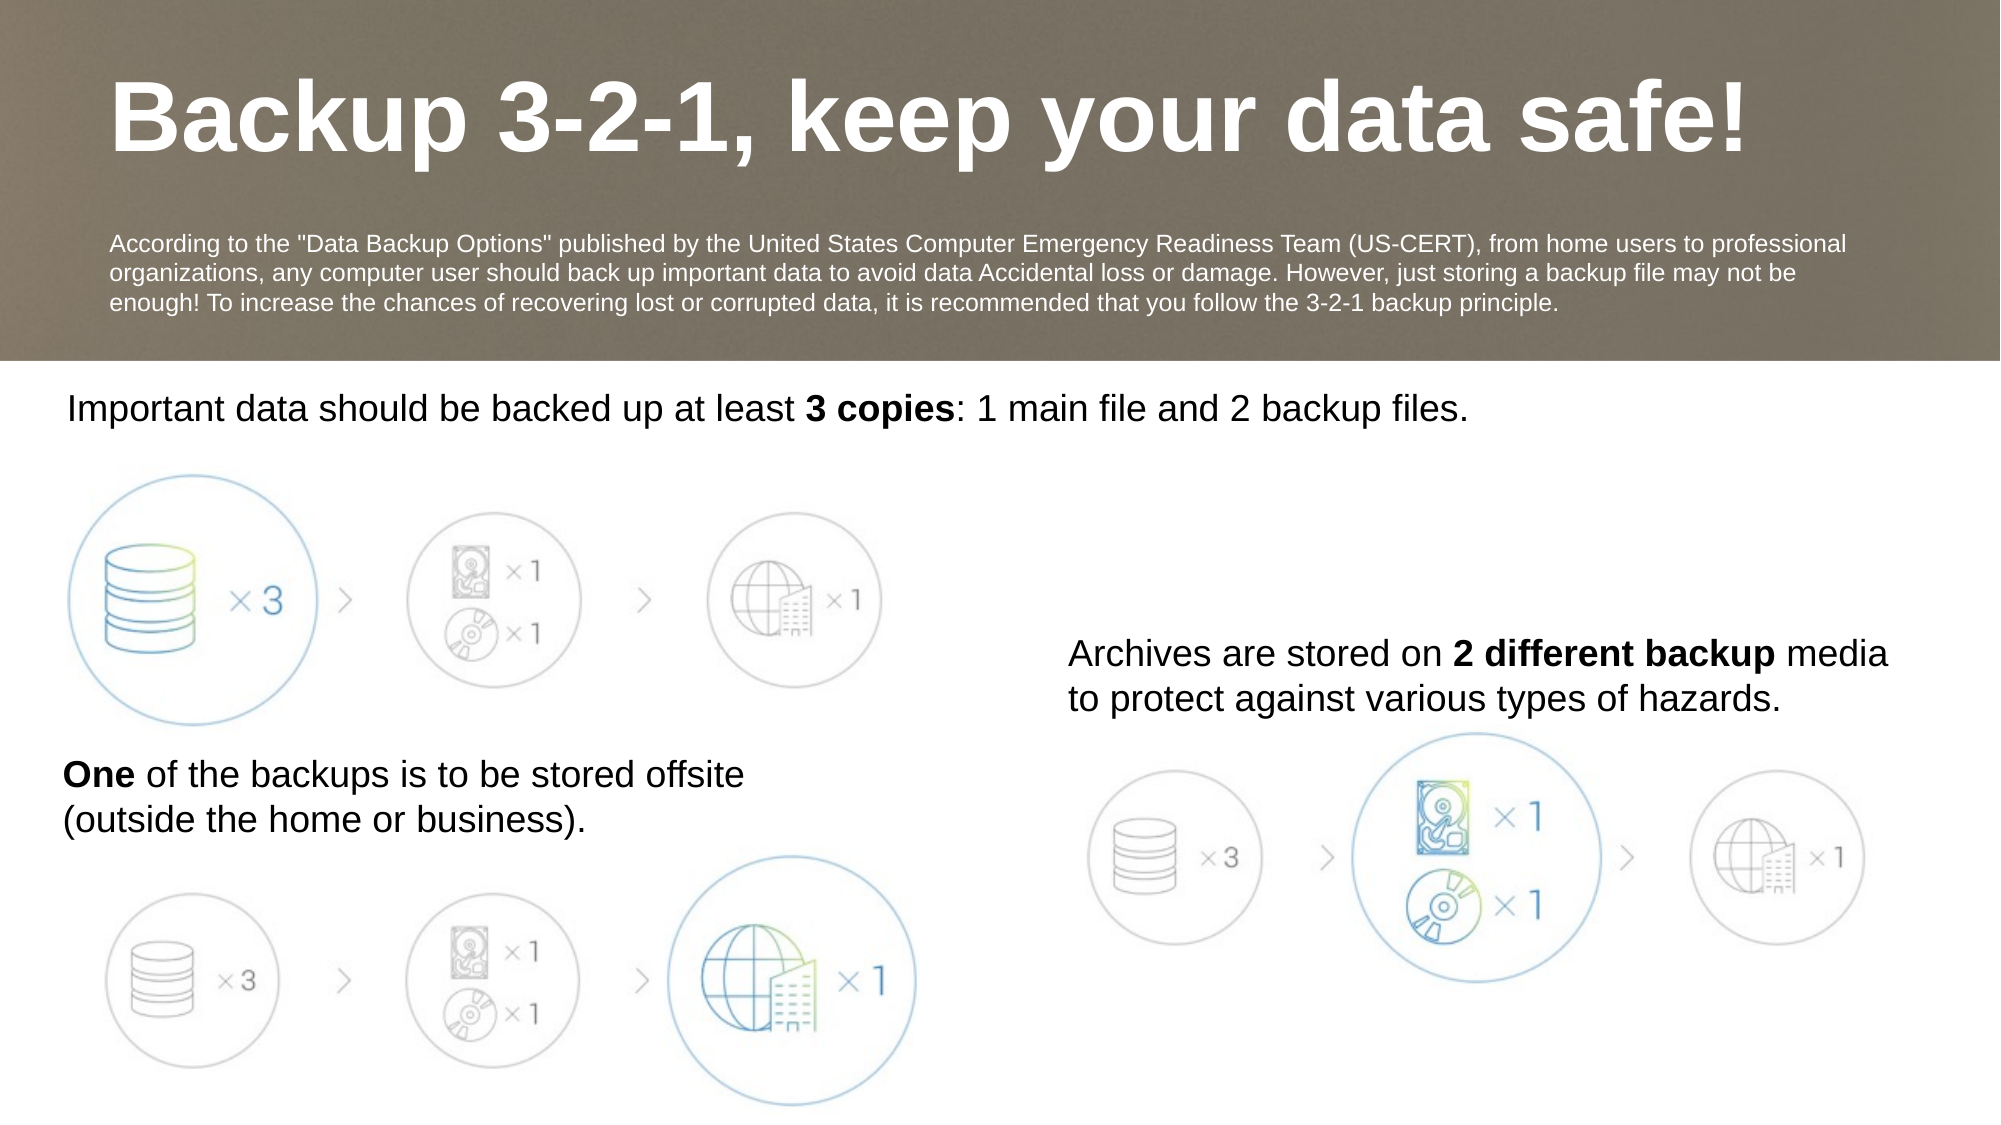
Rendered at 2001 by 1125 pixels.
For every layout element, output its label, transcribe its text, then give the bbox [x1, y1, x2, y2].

picture [65, 465, 923, 736]
text_box [0, 360, 2000, 1125]
picture [1048, 723, 1906, 993]
text_box Backup 3-2-1, keep your data safe! [94, 43, 1906, 179]
text_box Important data should be backed up at least 3 copies: 1 main file and 2 backup files. [52, 376, 1485, 437]
text_box According to the "Data Backup Options" published by the United States Computer Emergency Readiness Team (US-CERT), from home users to professional organizations, any computer user should back up important data to avoid data Accidental loss or damage. However, just storing a backup file may not be enough! To increase the chances of recovering lost or corrupted data, it is recommended that you follow the 3-2-1 backup principle. [94, 219, 1906, 325]
text_box One of the backups is to be stored offsite (outside the home or business). [48, 742, 771, 848]
picture [0, 0, 2000, 360]
text_box Archives are stored on 2 different backup media to protect against various types of hazards. [1053, 621, 1914, 727]
picture [65, 846, 920, 1116]
